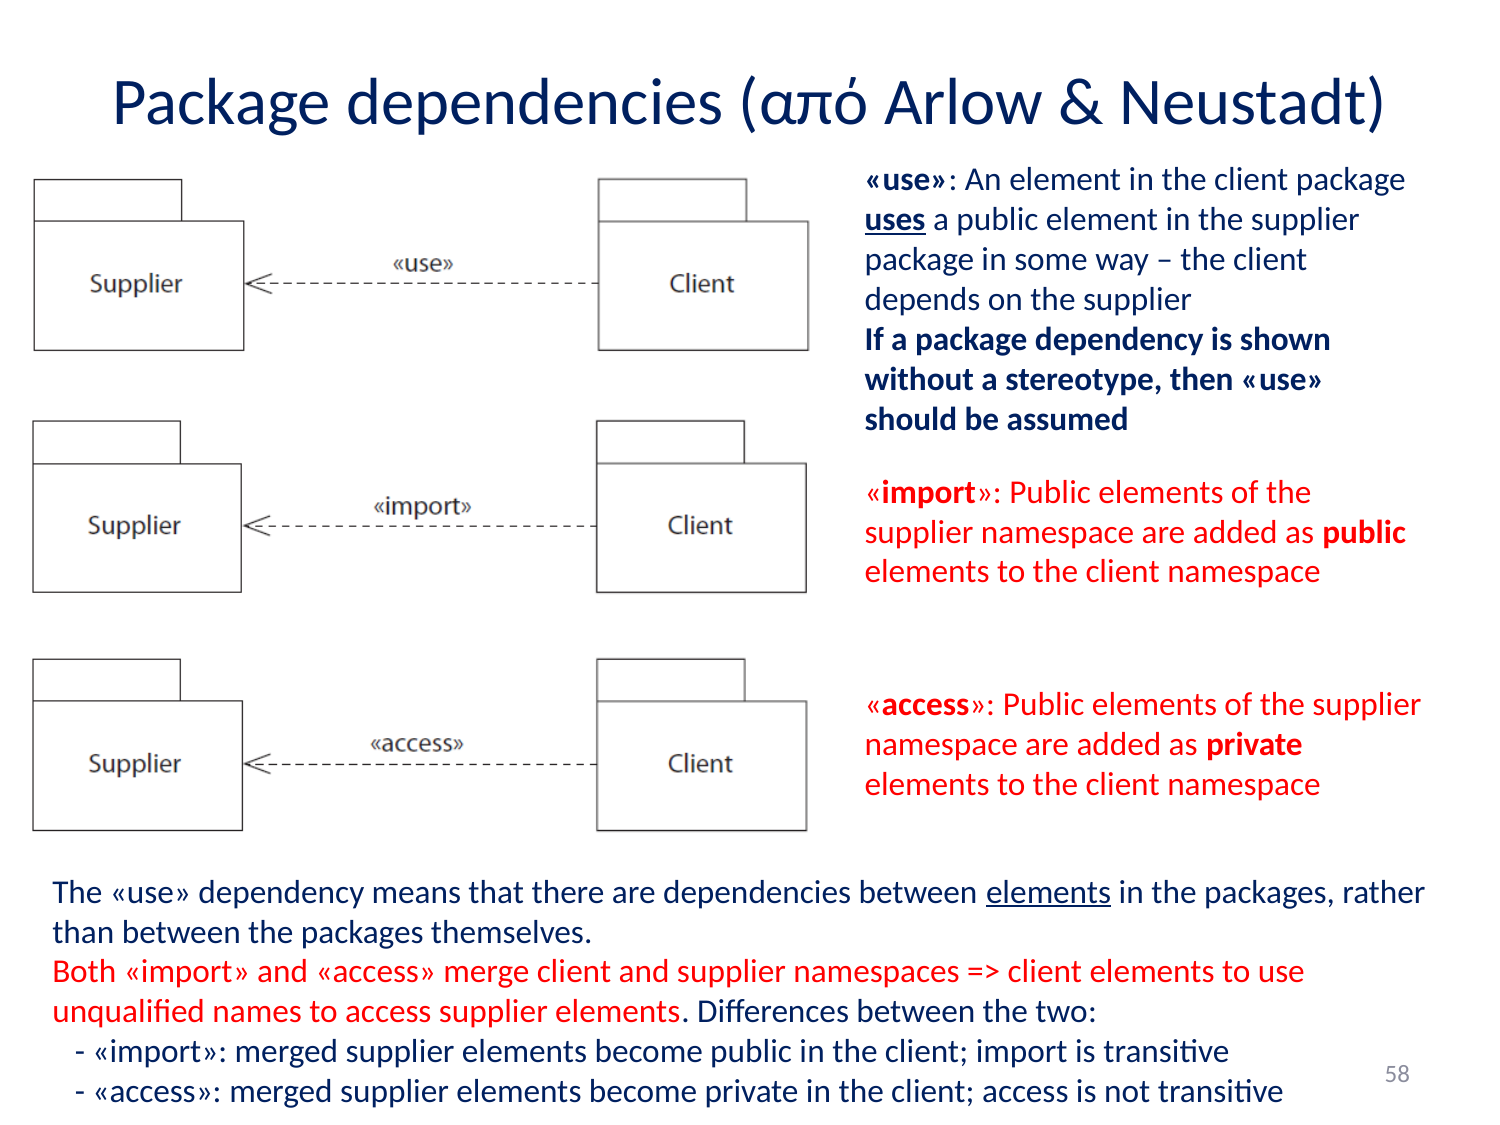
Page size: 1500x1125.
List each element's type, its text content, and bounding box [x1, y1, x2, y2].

title Package dependencies (από Arlow & Neustadt) [75, 45, 1425, 150]
picture [24, 412, 835, 615]
picture [24, 649, 826, 853]
text_box «access»: Public elements of the supplier namespace are added as private elements to the client namespace [849, 674, 1438, 810]
text_box «import»: Public elements of the supplier namespace are added as public elements to the client namespace [849, 462, 1438, 597]
text_box «use»: An element in the client package uses a public element in the supplier package in some way – the client depends on the supplier If a package dependency is shown without a stereotype, then «use» should be assumed [849, 149, 1438, 445]
text_box The «use» dependency means that there are dependencies between elements in the packages, rather than between the packages themselves. Both «import» and «access» merge client and supplier namespaces => client elements to use unqualified names to access supplier elements. Differences between the two: - «import»: merged supplier elements become public in the client; import is transitive - «access»: merged supplier elements become private in the client; access is not transitive [37, 862, 1463, 1117]
picture [24, 162, 834, 358]
